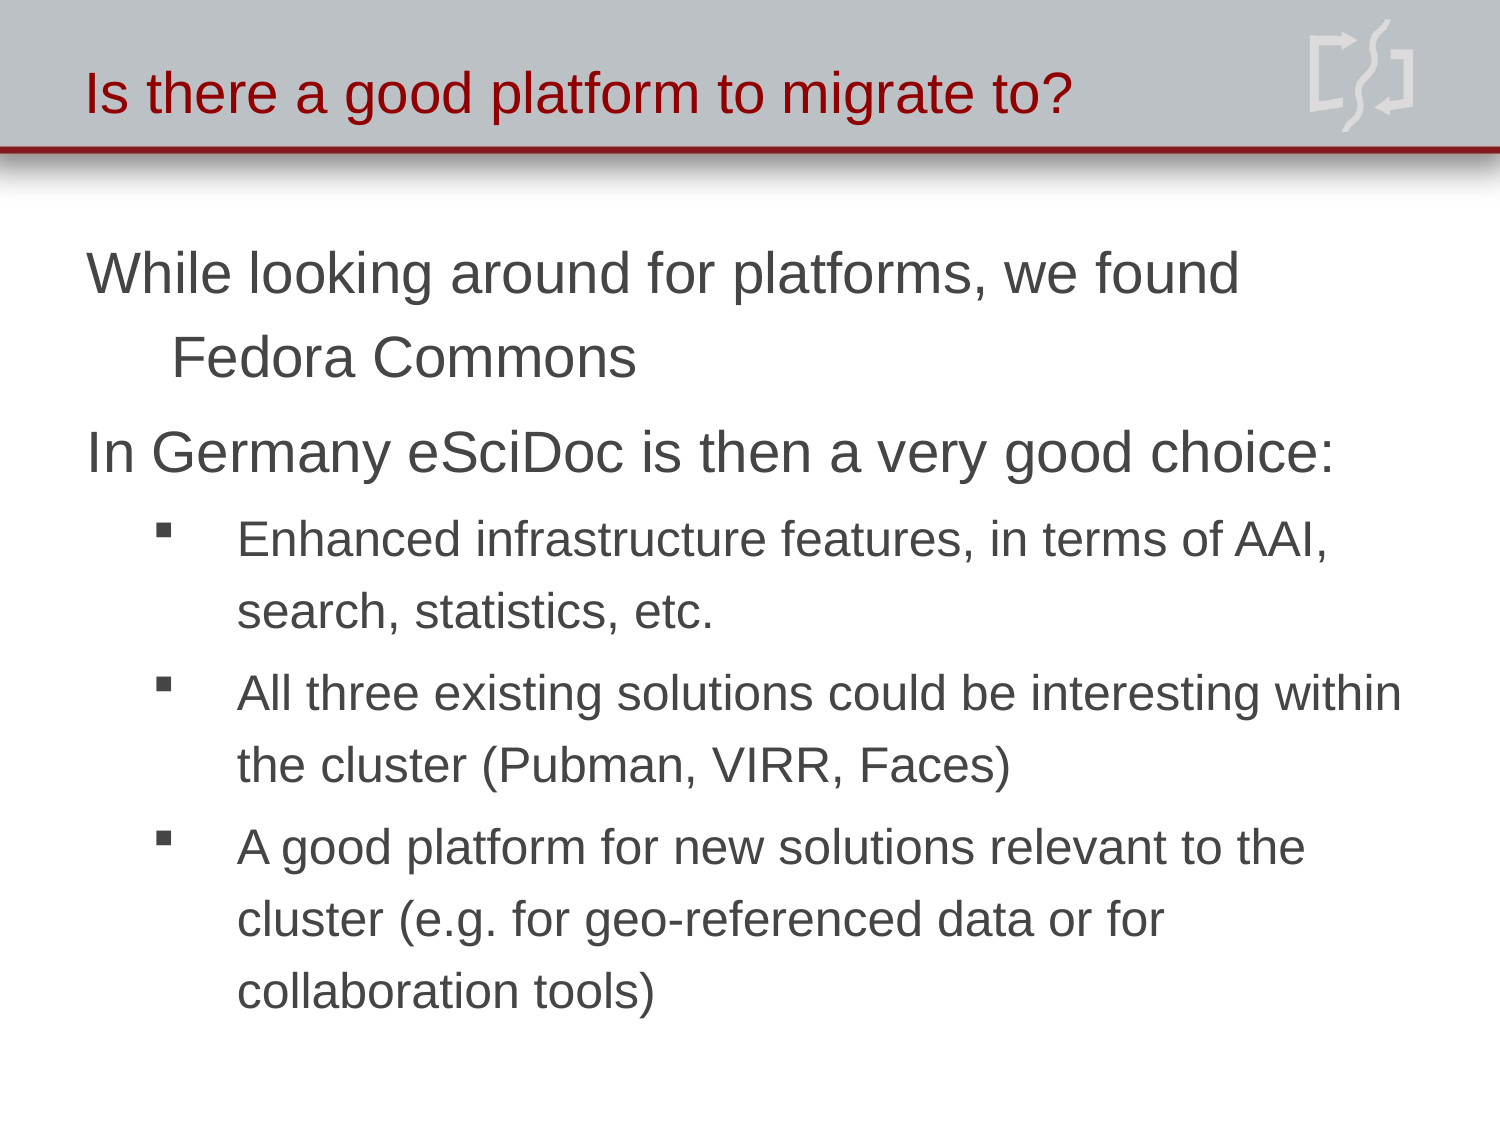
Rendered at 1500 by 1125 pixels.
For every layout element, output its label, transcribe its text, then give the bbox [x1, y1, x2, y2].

picture [0, 0, 1500, 1096]
list While looking around for platforms, we found Fedora Commons In Germany eSciDoc is then a very good choice: Enhanced infrastructure features, in terms of AAI, search, statistics, etc. All three existing solutions could be interesting within the cluster (Pubman, VIRR, Faces) A good platform for new solutions relevant to the cluster (e.g. for geo-referenced data or for collaboration tools) [71, 212, 1458, 944]
title Is there a good platform to migrate to? [69, 47, 1420, 184]
